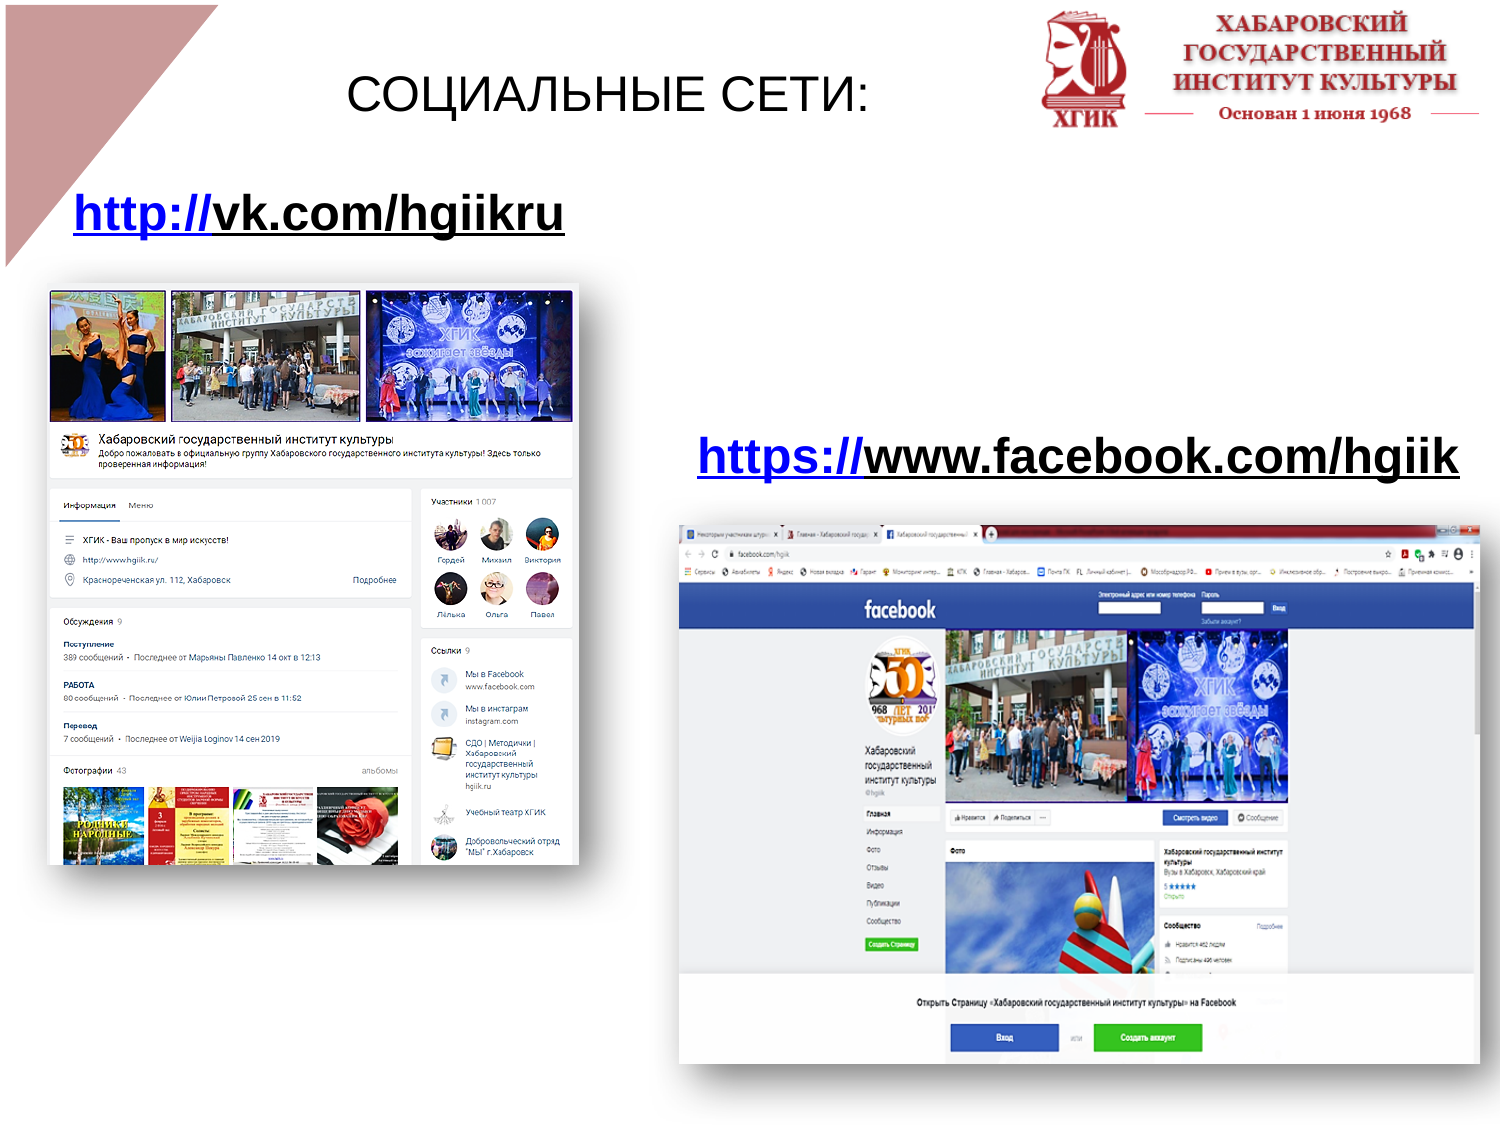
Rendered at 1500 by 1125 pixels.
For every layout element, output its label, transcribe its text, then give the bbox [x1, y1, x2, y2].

text_box https://www.facebook.com/hgiik [682, 415, 1489, 491]
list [47, 283, 580, 865]
picture [678, 525, 1481, 1064]
text_box СОЦИАЛЬНЫЕ СЕТИ: [289, 54, 928, 130]
text_box [3, 2, 221, 270]
text_box http://vk.com/hgiikru [58, 172, 595, 248]
picture [1033, 6, 1500, 129]
